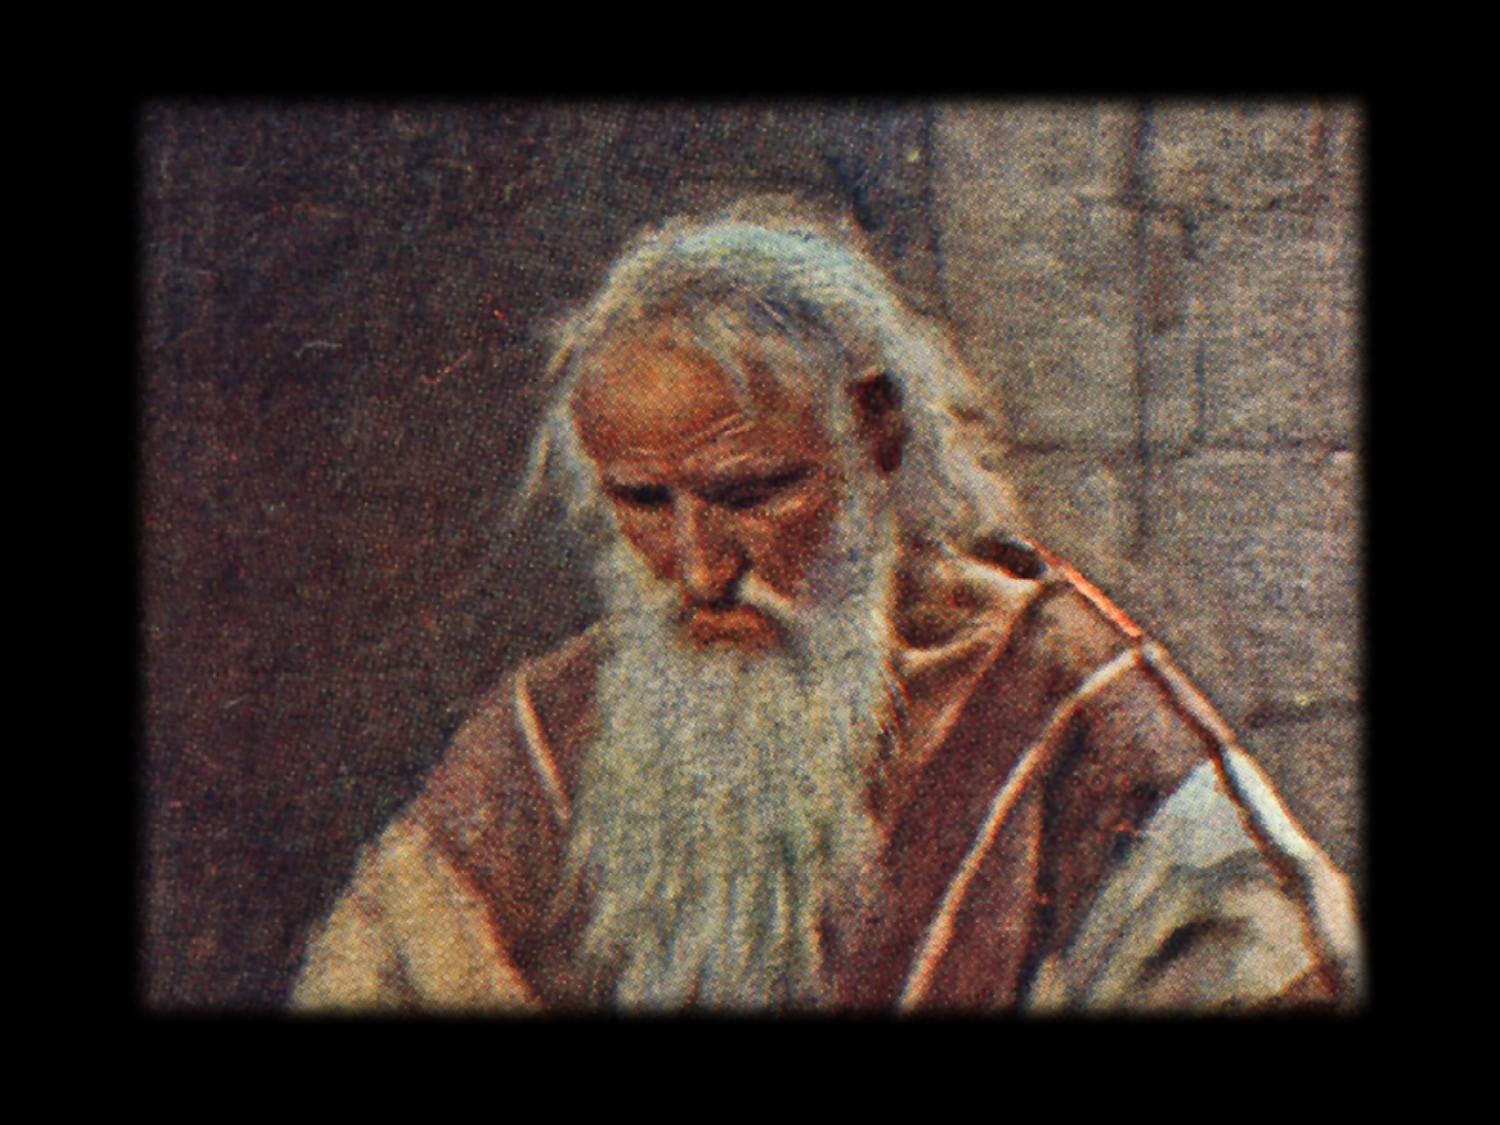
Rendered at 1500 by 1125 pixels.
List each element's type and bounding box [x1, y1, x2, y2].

picture [124, 87, 1377, 1027]
